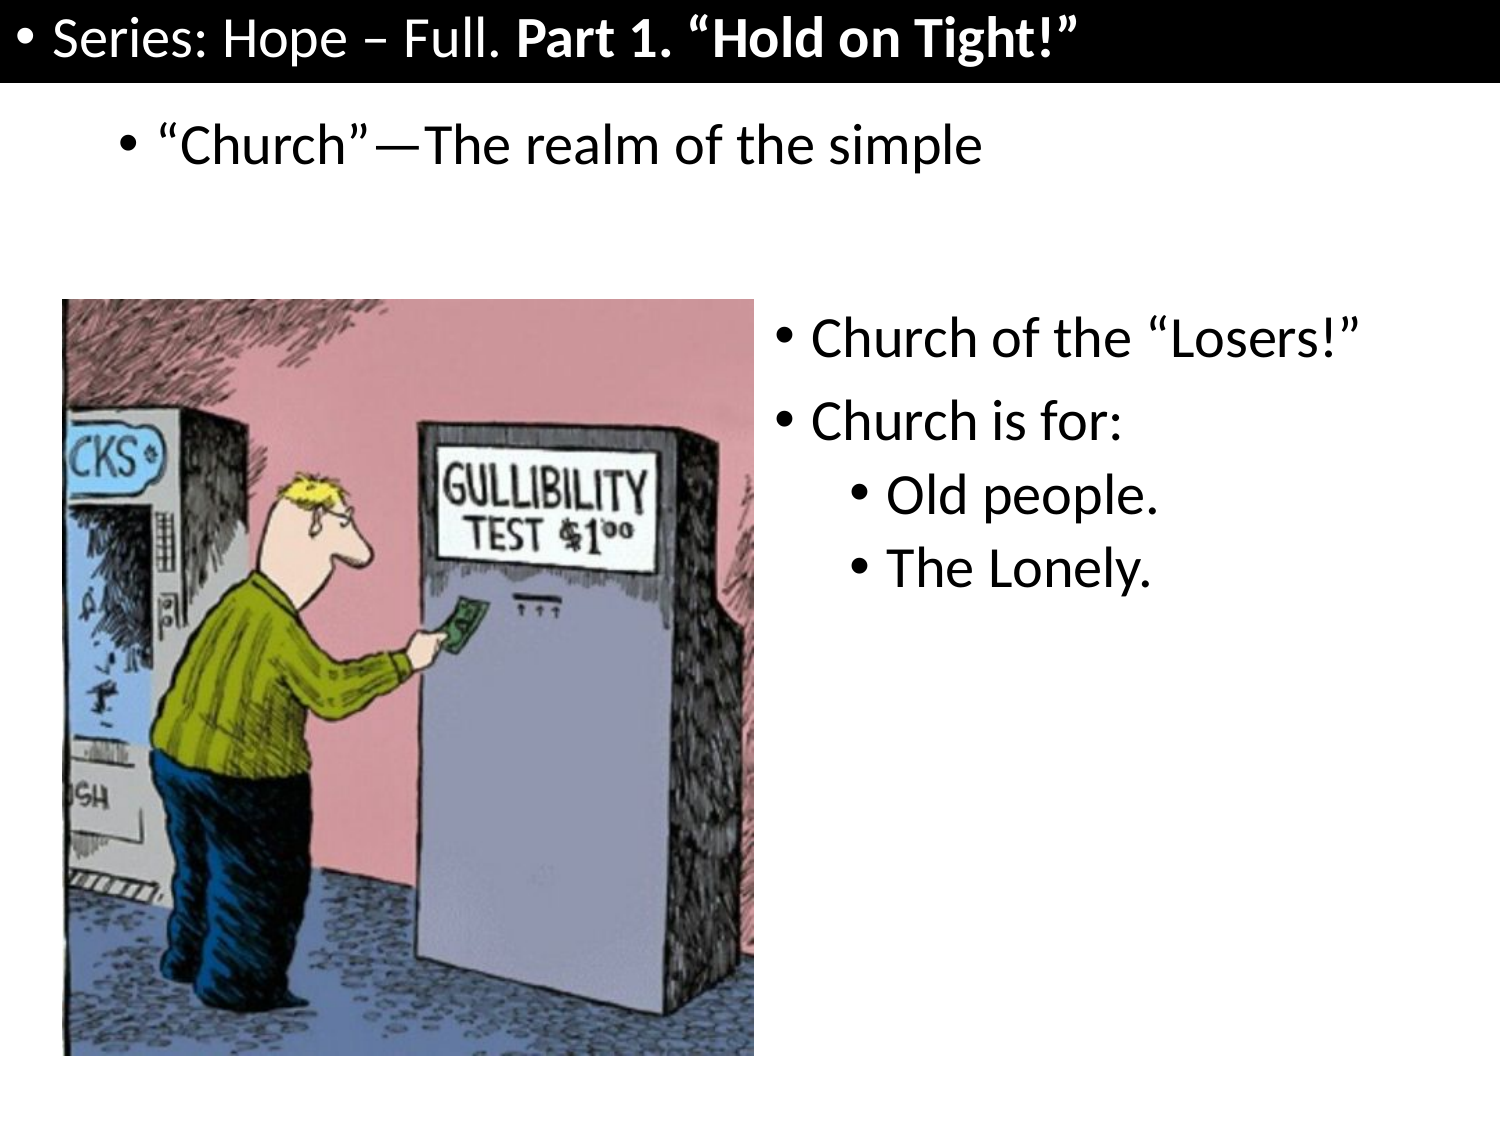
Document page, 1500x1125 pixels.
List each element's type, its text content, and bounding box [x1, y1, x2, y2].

list Church of the “Losers!” Church is for: Old people. The Lonely. [759, 299, 1397, 1014]
text_box Series: Hope – Full. Part 1. “Hold on Tight!” [0, 0, 1500, 83]
picture [62, 299, 754, 1056]
list “Church”—The realm of the simple [103, 106, 1397, 300]
